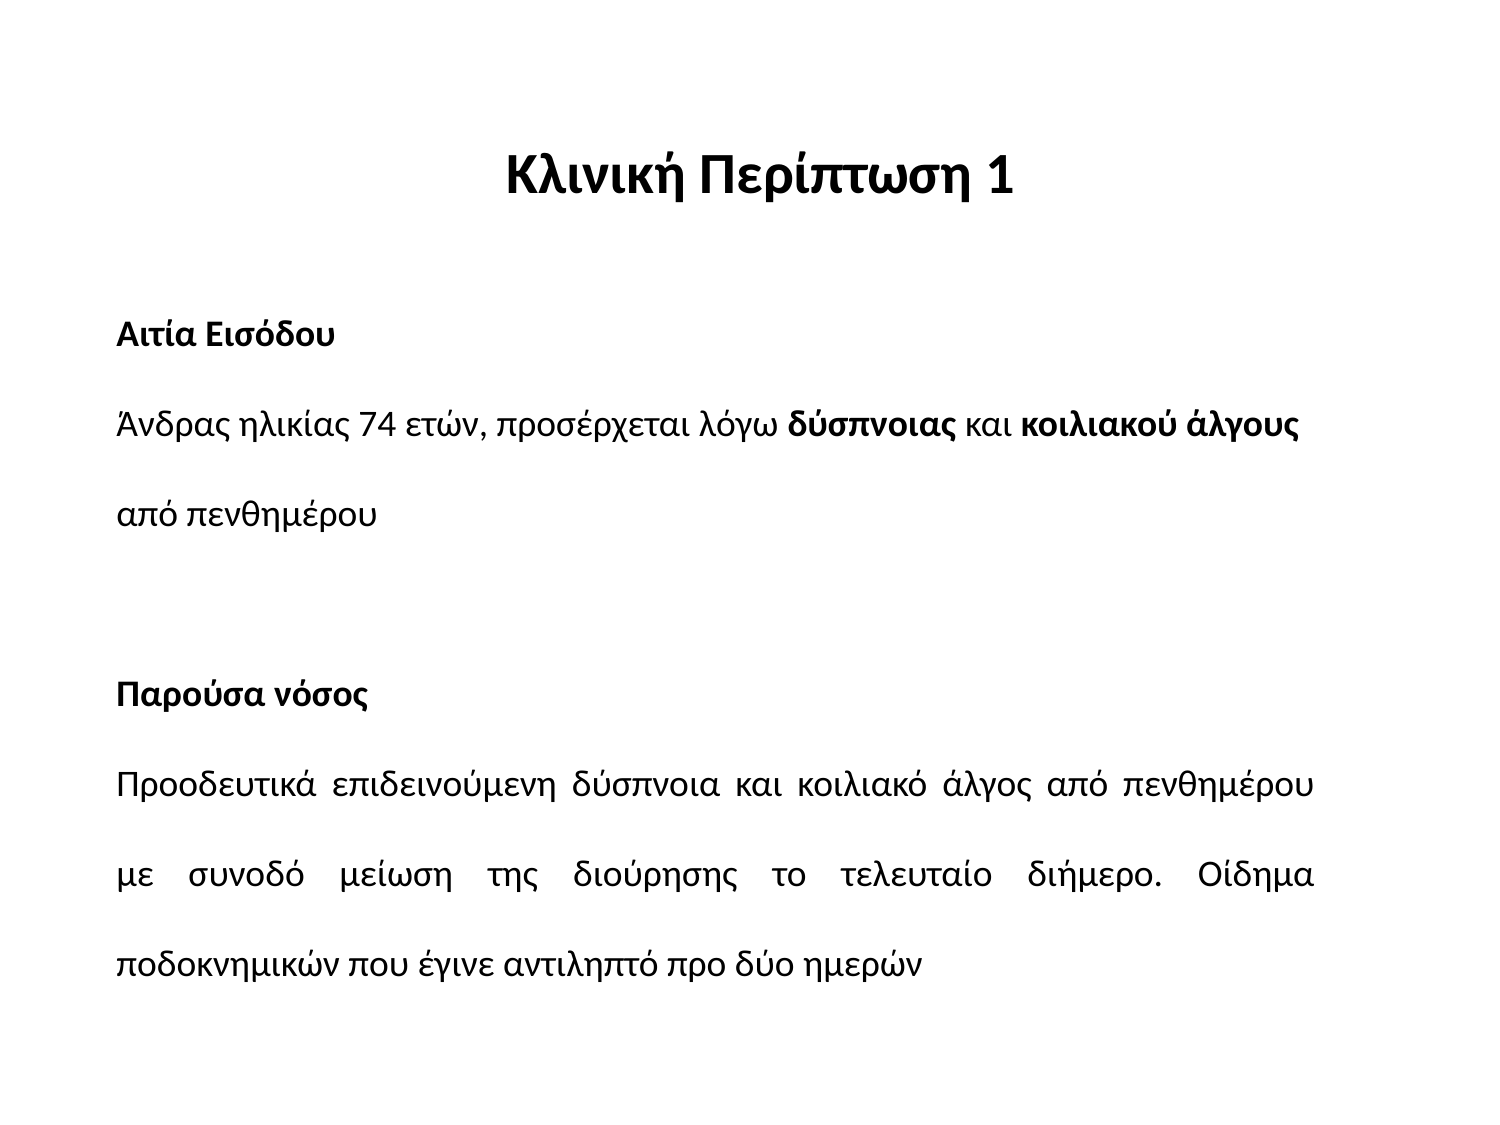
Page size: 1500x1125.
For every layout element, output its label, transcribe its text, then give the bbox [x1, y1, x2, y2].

text_box Κλινική Περίπτωση 1 [117, 92, 1397, 213]
text_box Αιτία Εισόδου Άνδρας ηλικίας 74 ετών, προσέρχεται λόγω δύσπνοιας και κοιλιακού άλγους από πενθημέρου Παρούσα νόσος Προοδευτικά επιδεινούμενη δύσπνοια και κοιλιακό άλγος από πενθημέρου με συνοδό μείωση της διούρησης το τελευταίο διήμερο. Οίδημα ποδοκνημικών που έγινε αντιληπτό προ δύο ημερών [101, 257, 1331, 992]
